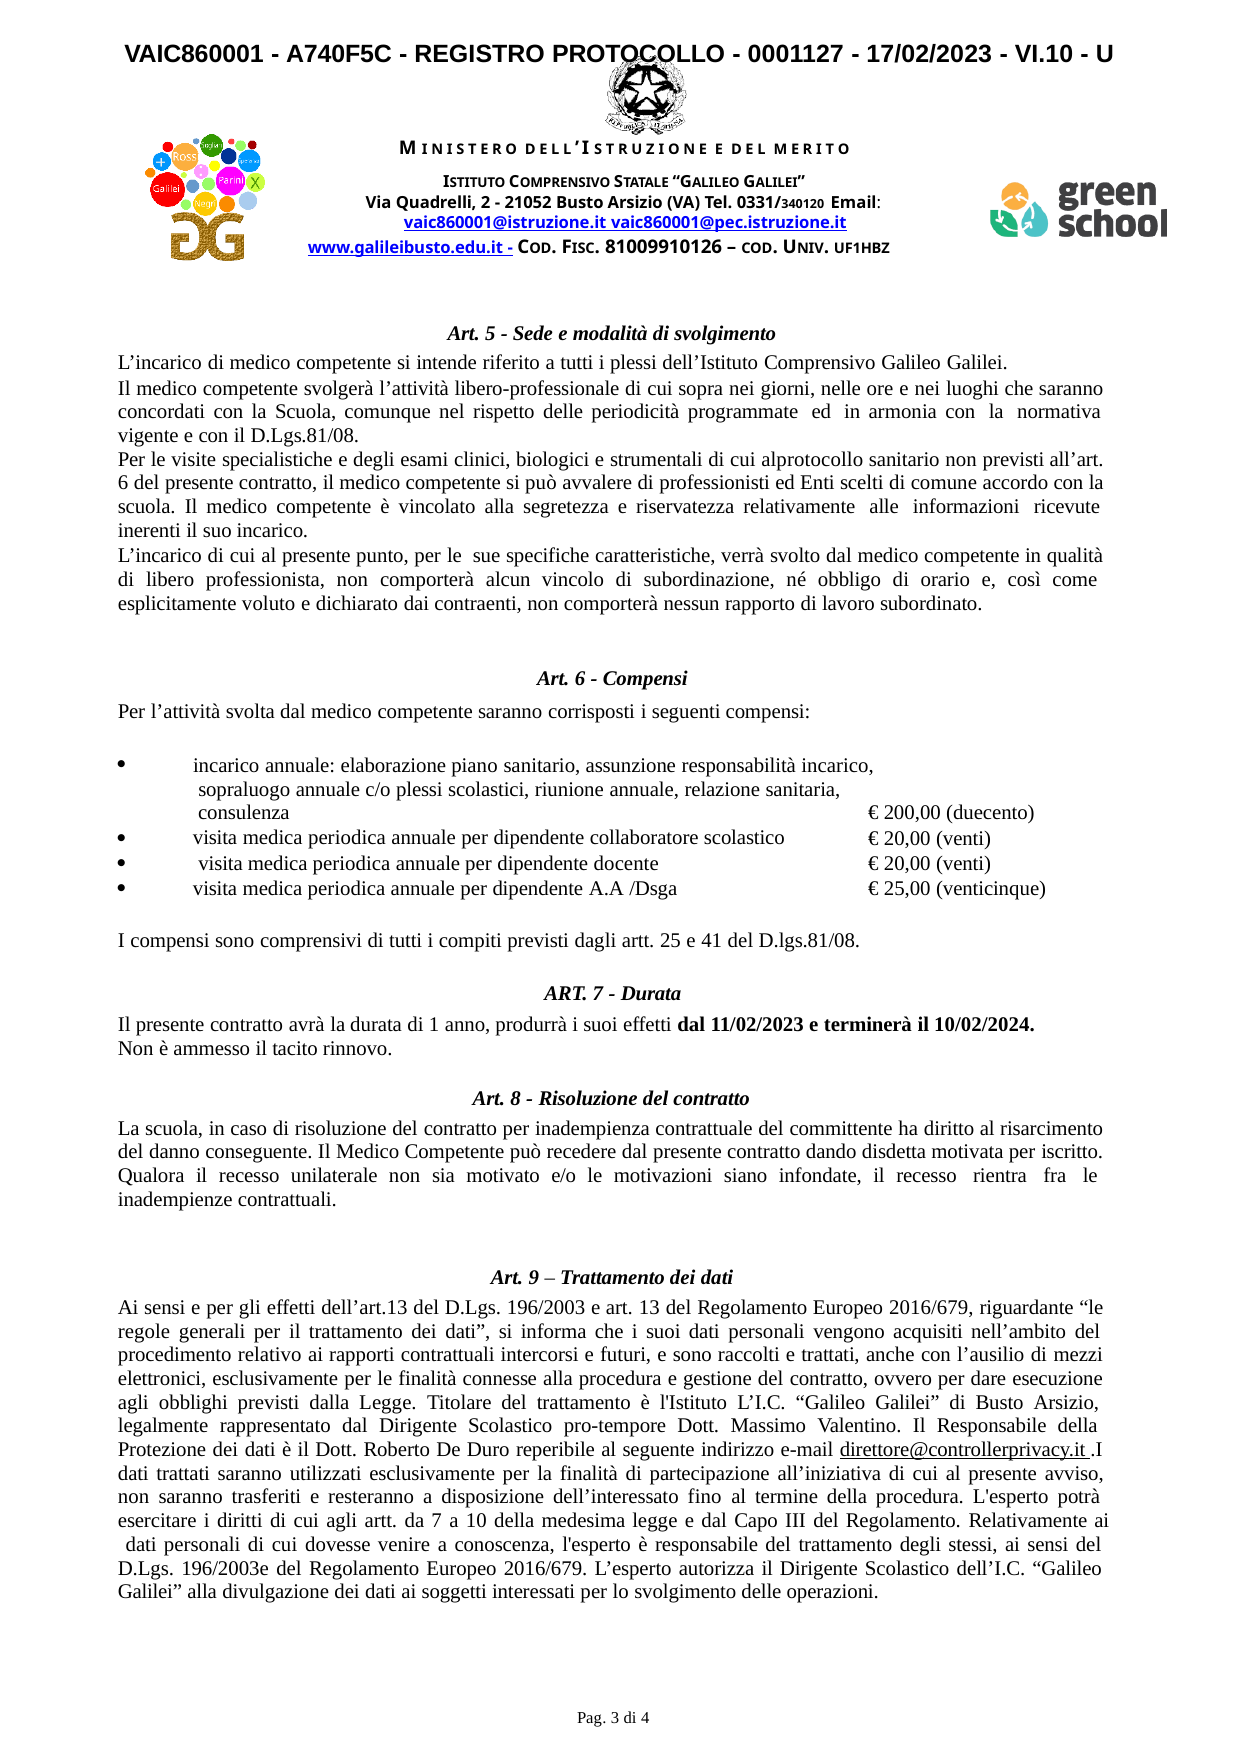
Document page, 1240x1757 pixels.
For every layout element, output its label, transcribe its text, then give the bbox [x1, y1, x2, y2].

text_box I compensi sono comprensivi di tutti i compiti previsti dagli artt. 25 e 41 del D.lgs.81/08. ART. 7 - Durata Il presente contratto avrà la durata di 1 anno, produrrà i suoi effetti dal 11/02/2023 e terminerà il 10/02/2024. Non è ammesso il tacito rinnovo. Art. 8 - Risoluzione del contratto La scuola, in caso di risoluzione del contratto per inadempienza contrattuale del committente ha diritto al risarcimento del danno conseguente. Il Medico Competente può recedere dal presente contratto dando disdetta motivata per iscritto. Qualora il recesso unilaterale non sia motivato e/o le motivazioni siano infondate, il recesso rientra fra le inadempienze contrattuali. Art. 9 – Trattamento dei dati Ai sensi e per gli effetti dell’art.13 del D.Lgs. 196/2003 e art. 13 del Regolamento Europeo 2016/679, riguardante “le regole generali per il trattamento dei dati”, si informa che i suoi dati personali vengono acquisiti nell’ambito del procedimento relativo ai rapporti contrattuali intercorsi e futuri, e sono raccolti e trattati, anche con l’ausilio di mezzi elettronici, esclusivamente per le finalità connesse alla procedura e gestione del contratto, ovvero per dare esecuzione agli obblighi previsti dalla Legge. Titolare del trattamento è l'Istituto L’I.C. “Galileo Galilei” di Busto Arsizio, legalmente rappresentato dal Dirigente Scolastico pro-tempore Dott. Massimo Valentino. Il Responsabile della Protezione dei dati è il Dott. Roberto De Duro reperibile al seguente indirizzo e-mail direttore@controllerprivacy.it .I dati trattati saranno utilizzati esclusivamente per la finalità di partecipazione all’iniziativa di cui al presente avviso, non saranno trasferiti e resteranno a disposizione dell’interessato fino al termine della procedura. L'esperto potrà esercitare i diritti di cui agli artt. da 7 a 10 della medesima legge e dal Capo III del Regolamento. Relativamente ai dati personali di cui dovesse venire a conoscenza, l'esperto è responsabile del trattamento degli stessi, ai sensi del D.Lgs. 196/2003e del Regolamento Europeo 2016/679. L’esperto autorizza il Dirigente Scolastico dell’I.C. “Galileo Galilei” alla divulgazione dei dati ai soggetti interessati per lo svolgimento delle operazioni. [115, 924, 1110, 1604]
text_box € 200,00 (duecento) € 20,00 (venti) € 20,00 (venti) € 25,00 (venticinque) [866, 796, 1050, 900]
slide_number Pag. 3 di 4 [575, 1706, 657, 1757]
picture [990, 182, 1168, 237]
text_box VAIC860001 - A740F5C - REGISTRO PROTOCOLLO - 0001127 - 17/02/2023 - VI.10 - U [122, 35, 1118, 68]
text_box incarico annuale: elaborazione piano sanitario, assunzione responsabilità incarico, sopraluogo annuale c/o plessi scolastici, riunione annuale, relazione sanitaria, [190, 748, 879, 801]
picture [144, 134, 265, 262]
text_box  [115, 748, 130, 776]
text_box consulenza visita medica periodica annuale per dipendente collaboratore scolastico visita medica periodica annuale per dipendente docente visita medica periodica annuale per dipendente A.A /Dsga [190, 796, 789, 900]
text_box    [115, 822, 130, 901]
text_box M I N I S T E R O D E L L ’I S T R U Z I O N E E D E L M E R I T O ISTITUTO COMPRENSIVO STATALE “GALILEO GALILEI” Via Quadrelli, 2 - 21052 Busto Arsizio (VA) Tel. 0331/340120 Email: vaic860001@istruzione.it vaic860001@pec.istruzione.it www.galileibusto.edu.it - COD. FISC. 81009910126 – COD. UNIV. UF1HBZ [279, 133, 971, 258]
picture [605, 68, 687, 133]
text_box Art. 5 - Sede e modalità di svolgimento L’incarico di medico competente si intende riferito a tutti i plessi dell’Istituto Comprensivo Galileo Galilei. Il medico competente svolgerà l’attività libero-professionale di cui sopra nei giorni, nelle ore e nei luoghi che saranno concordati con la Scuola, comunque nel rispetto delle periodicità programmate ed in armonia con la normativa vigente e con il D.Lgs.81/08. Per le visite specialistiche e degli esami clinici, biologici e strumentali di cui alprotocollo sanitario non previsti all’art. 6 del presente contratto, il medico competente si può avvalere di professionisti ed Enti scelti di comune accordo con la scuola. Il medico competente è vincolato alla segretezza e riservatezza relativamente alle informazioni ricevute inerenti il suo incarico. L’incarico di cui al presente punto, per le sue specifiche caratteristiche, verrà svolto dal medico competente in qualità di libero professionista, non comporterà alcun vincolo di subordinazione, né obbligo di orario e, così come esplicitamente voluto e dichiarato dai contraenti, non comporterà nessun rapporto di lavoro subordinato. Art. 6 - Compensi Per l’attività svolta dal medico competente saranno corrisposti i seguenti compensi: [115, 312, 1110, 723]
